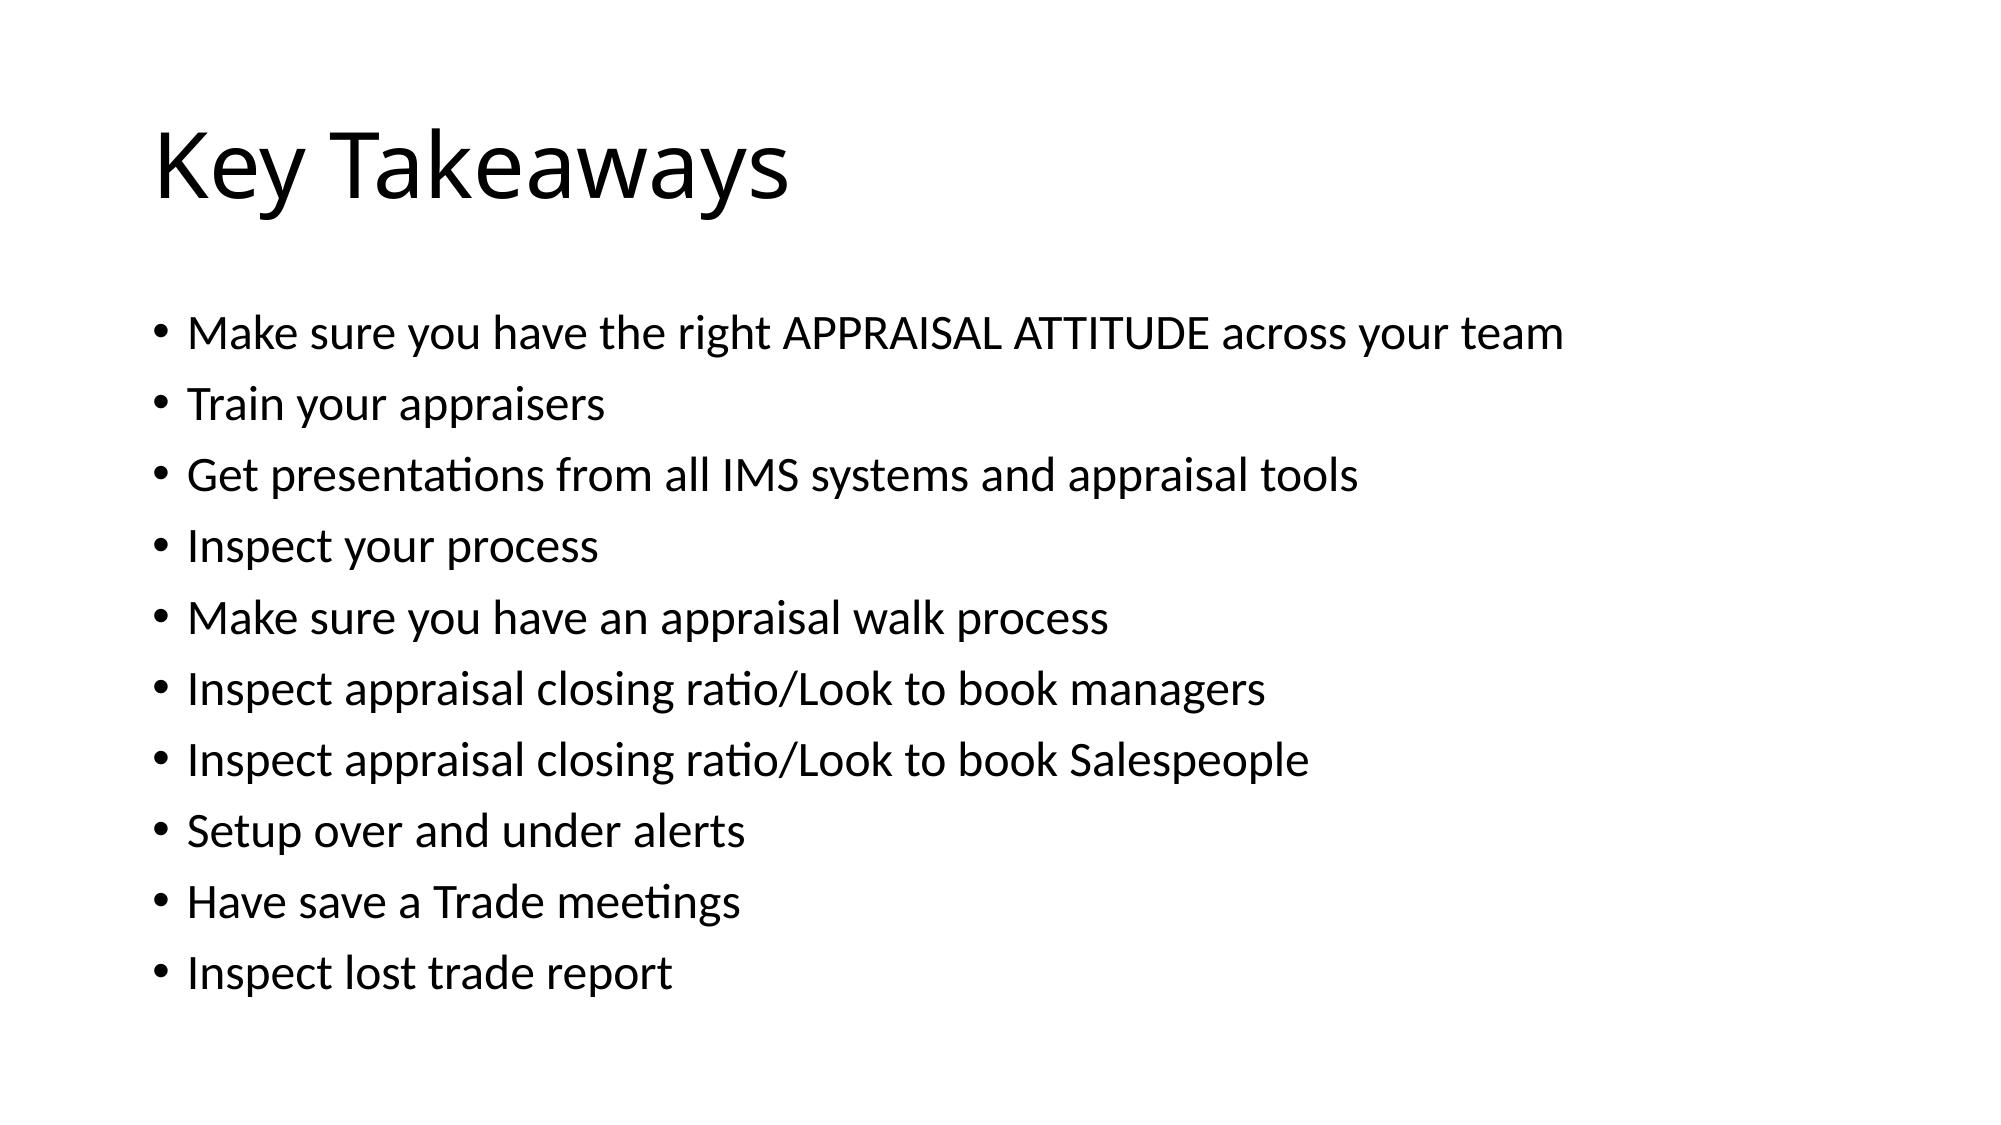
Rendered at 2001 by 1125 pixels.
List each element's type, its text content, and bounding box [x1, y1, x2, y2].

title Key Takeaways [137, 59, 1863, 278]
list Make sure you have the right APPRAISAL ATTITUDE across your team Train your appraisers Get presentations from all IMS systems and appraisal tools Inspect your process Make sure you have an appraisal walk process Inspect appraisal closing ratio/Look to book managers Inspect appraisal closing ratio/Look to book Salespeople Setup over and under alerts Have save a Trade meetings Inspect lost trade report [137, 299, 1863, 1014]
